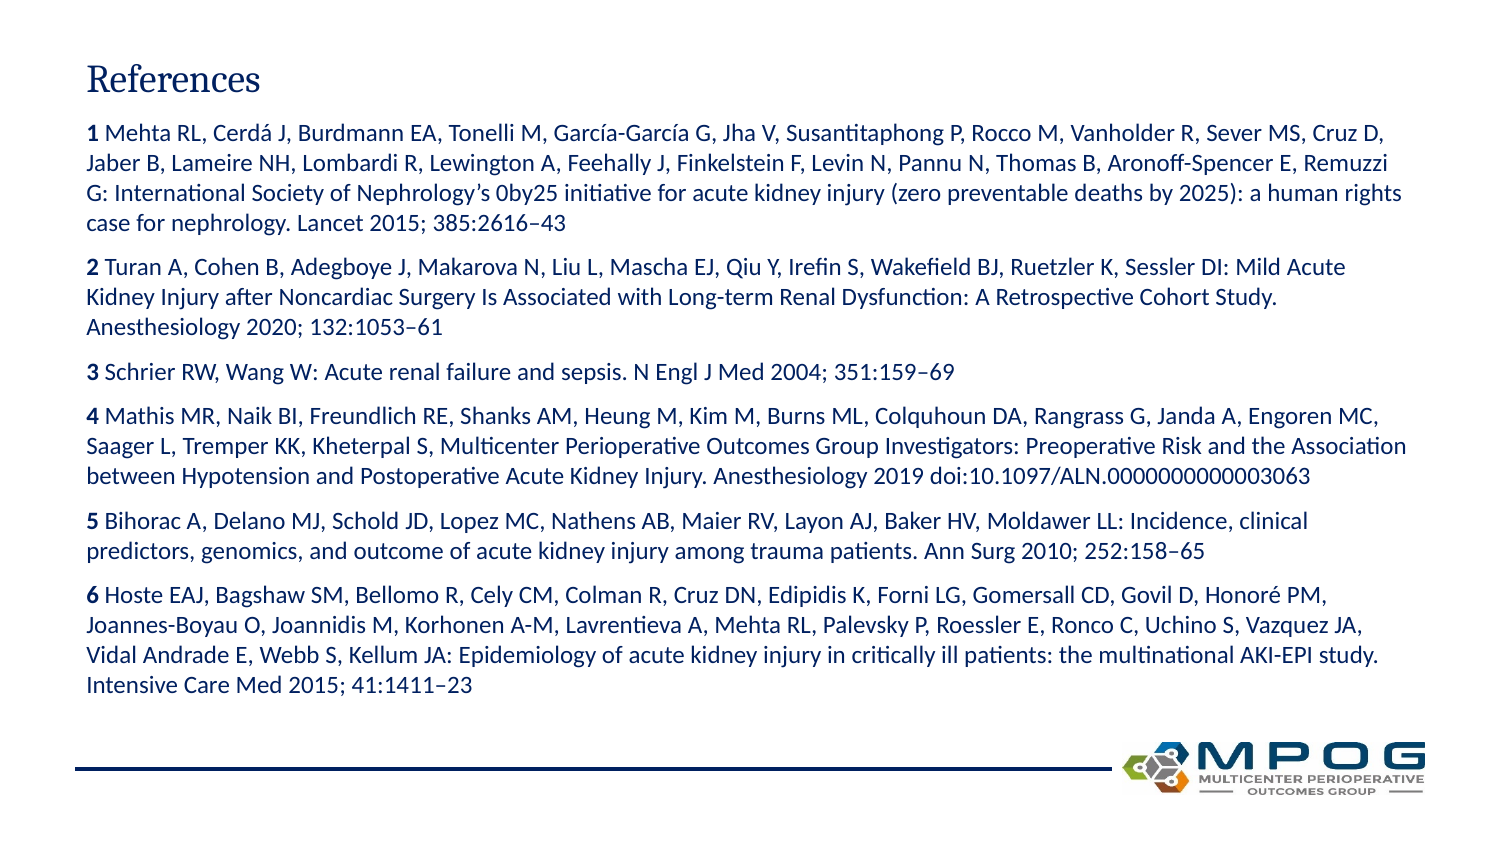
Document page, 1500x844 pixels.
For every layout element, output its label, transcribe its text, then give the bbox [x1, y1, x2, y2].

picture [1122, 742, 1425, 795]
title References [75, 47, 1425, 106]
list 1 Mehta RL, Cerdá J, Burdmann EA, Tonelli M, García-García G, Jha V, Susantitaphong P, Rocco M, Vanholder R, Sever MS, Cruz D, Jaber B, Lameire NH, Lombardi R, Lewington A, Feehally J, Finkelstein F, Levin N, Pannu N, Thomas B, Aronoff-Spencer E, Remuzzi G: International Society of Nephrology’s 0by25 initiative for acute kidney injury (zero preventable deaths by 2025): a human rights case for nephrology. Lancet 2015; 385:2616–43 2 Turan A, Cohen B, Adegboye J, Makarova N, Liu L, Mascha EJ, Qiu Y, Irefin S, Wakefield BJ, Ruetzler K, Sessler DI: Mild Acute Kidney Injury after Noncardiac Surgery Is Associated with Long-term Renal Dysfunction: A Retrospective Cohort Study. Anesthesiology 2020; 132:1053–61 3 Schrier RW, Wang W: Acute renal failure and sepsis. N Engl J Med 2004; 351:159–69 4 Mathis MR, Naik BI, Freundlich RE, Shanks AM, Heung M, Kim M, Burns ML, Colquhoun DA, Rangrass G, Janda A, Engoren MC, Saager L, Tremper KK, Kheterpal S, Multicenter Perioperative Outcomes Group Investigators: Preoperative Risk and the Association between Hypotension and Postoperative Acute Kidney Injury. Anesthesiology 2019 doi:10.1097/ALN.0000000000003063 5 Bihorac A, Delano MJ, Schold JD, Lopez MC, Nathens AB, Maier RV, Layon AJ, Baker HV, Moldawer LL: Incidence, clinical predictors, genomics, and outcome of acute kidney injury among trauma patients. Ann Surg 2010; 252:158–65 6 Hoste EAJ, Bagshaw SM, Bellomo R, Cely CM, Colman R, Cruz DN, Edipidis K, Forni LG, Gomersall CD, Govil D, Honoré PM, Joannes-Boyau O, Joannidis M, Korhonen A-M, Lavrentieva A, Mehta RL, Palevsky P, Roessler E, Ronco C, Uchino S, Vazquez JA, Vidal Andrade E, Webb S, Kellum JA: Epidemiology of acute kidney injury in critically ill patients: the multinational AKI-EPI study. Intensive Care Med 2015; 41:1411–23 [75, 110, 1425, 721]
